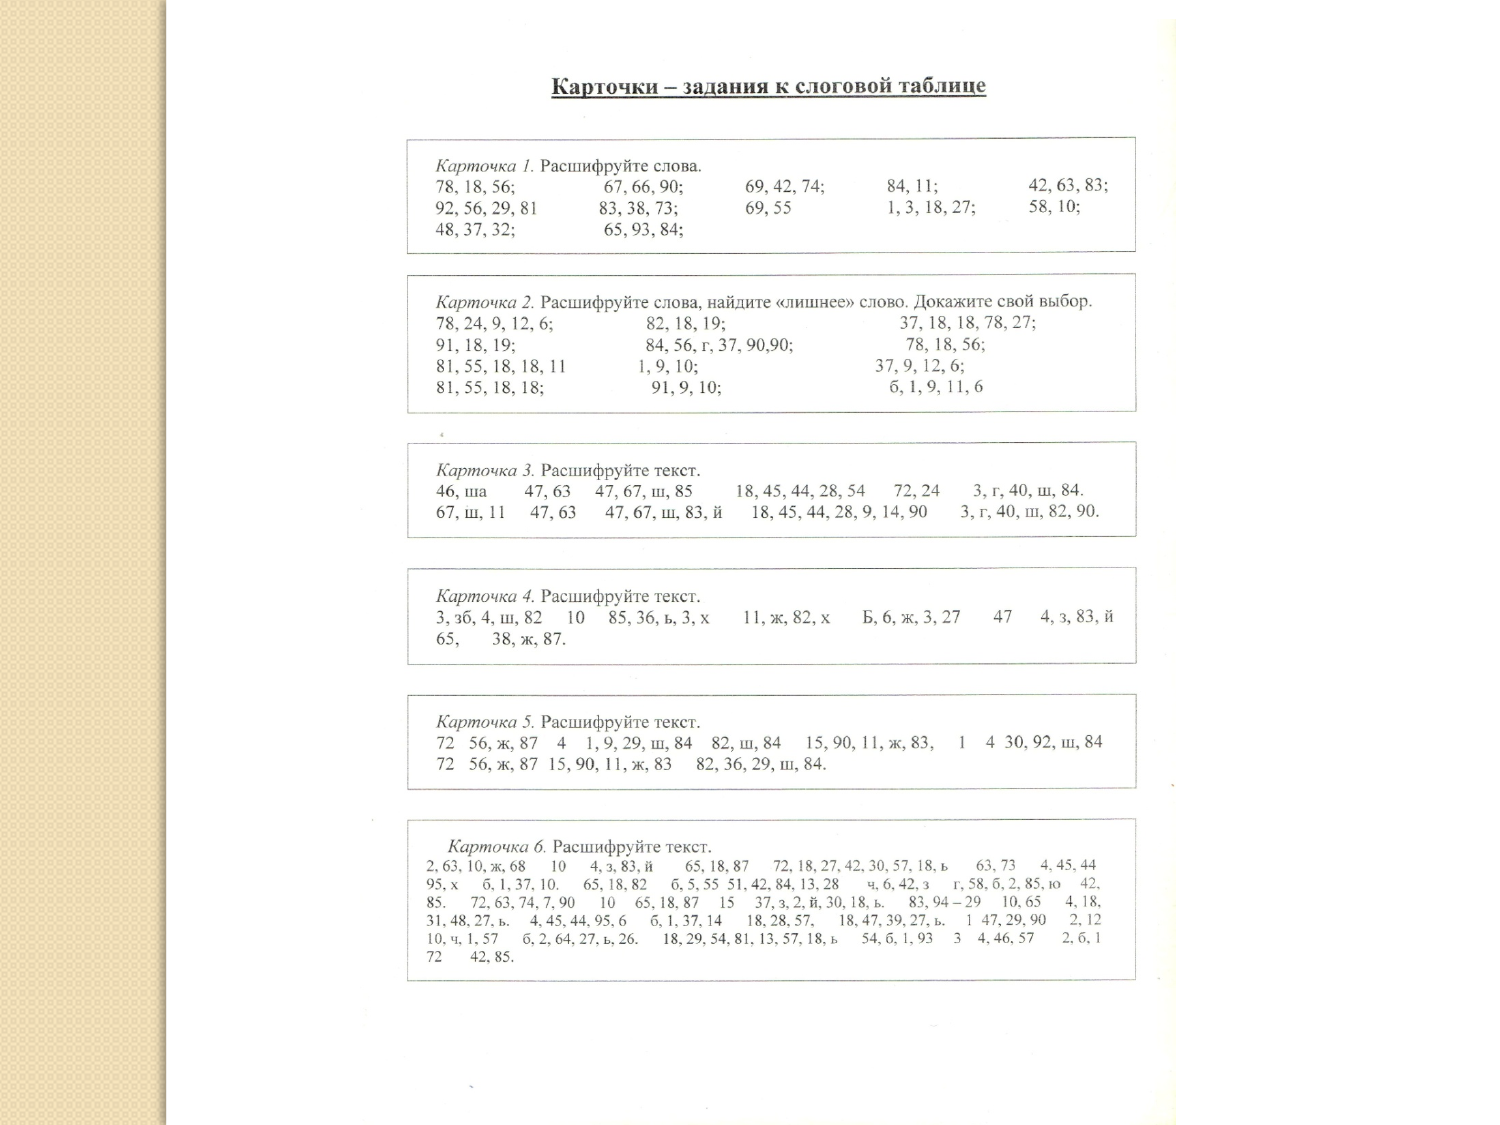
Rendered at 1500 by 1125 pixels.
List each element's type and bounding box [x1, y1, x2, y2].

picture [359, 18, 1176, 1125]
